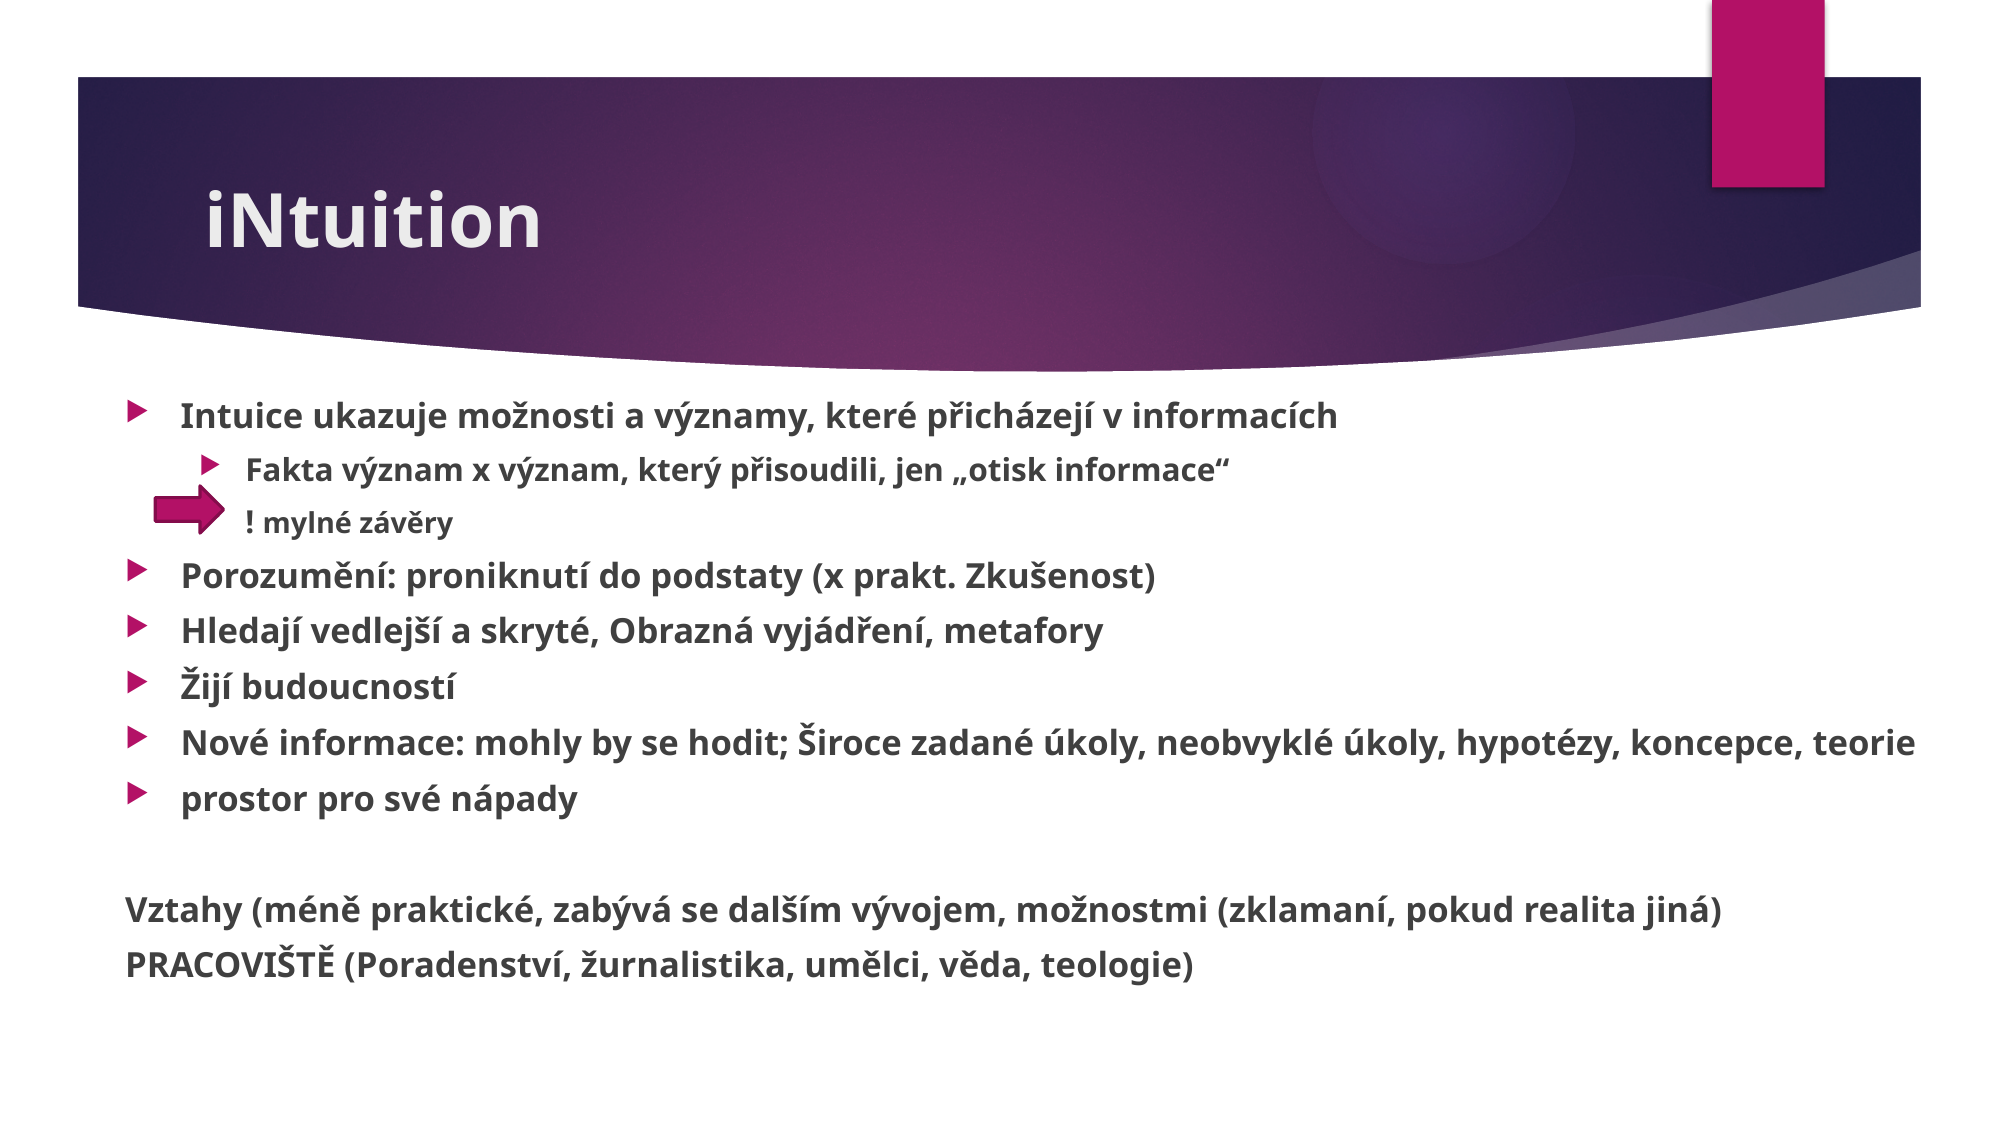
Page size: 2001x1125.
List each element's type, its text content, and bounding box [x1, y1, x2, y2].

title iNtuition [189, 159, 1627, 276]
text_box [153, 484, 225, 535]
list Intuice ukazuje možnosti a významy, které přicházejí v informacích Fakta význam x význam, který přisoudili, jen „otisk informace“ ! mylné závěry Porozumění: proniknutí do podstaty (x prakt. Zkušenost) Hledají vedlejší a skryté, Obrazná vyjádření, metafory Žijí budoucností Nové informace: mohly by se hodit; Široce zadané úkoly, neobvyklé úkoly, hypotézy, koncepce, teorie prostor pro své nápady Vztahy (méně praktické, zabývá se dalším vývojem, možnostmi (zklamaní, pokud realita jiná) PRACOVIŠTĚ (Poradenství, žurnalistika, umělci, věda, teologie) [110, 386, 1961, 1032]
